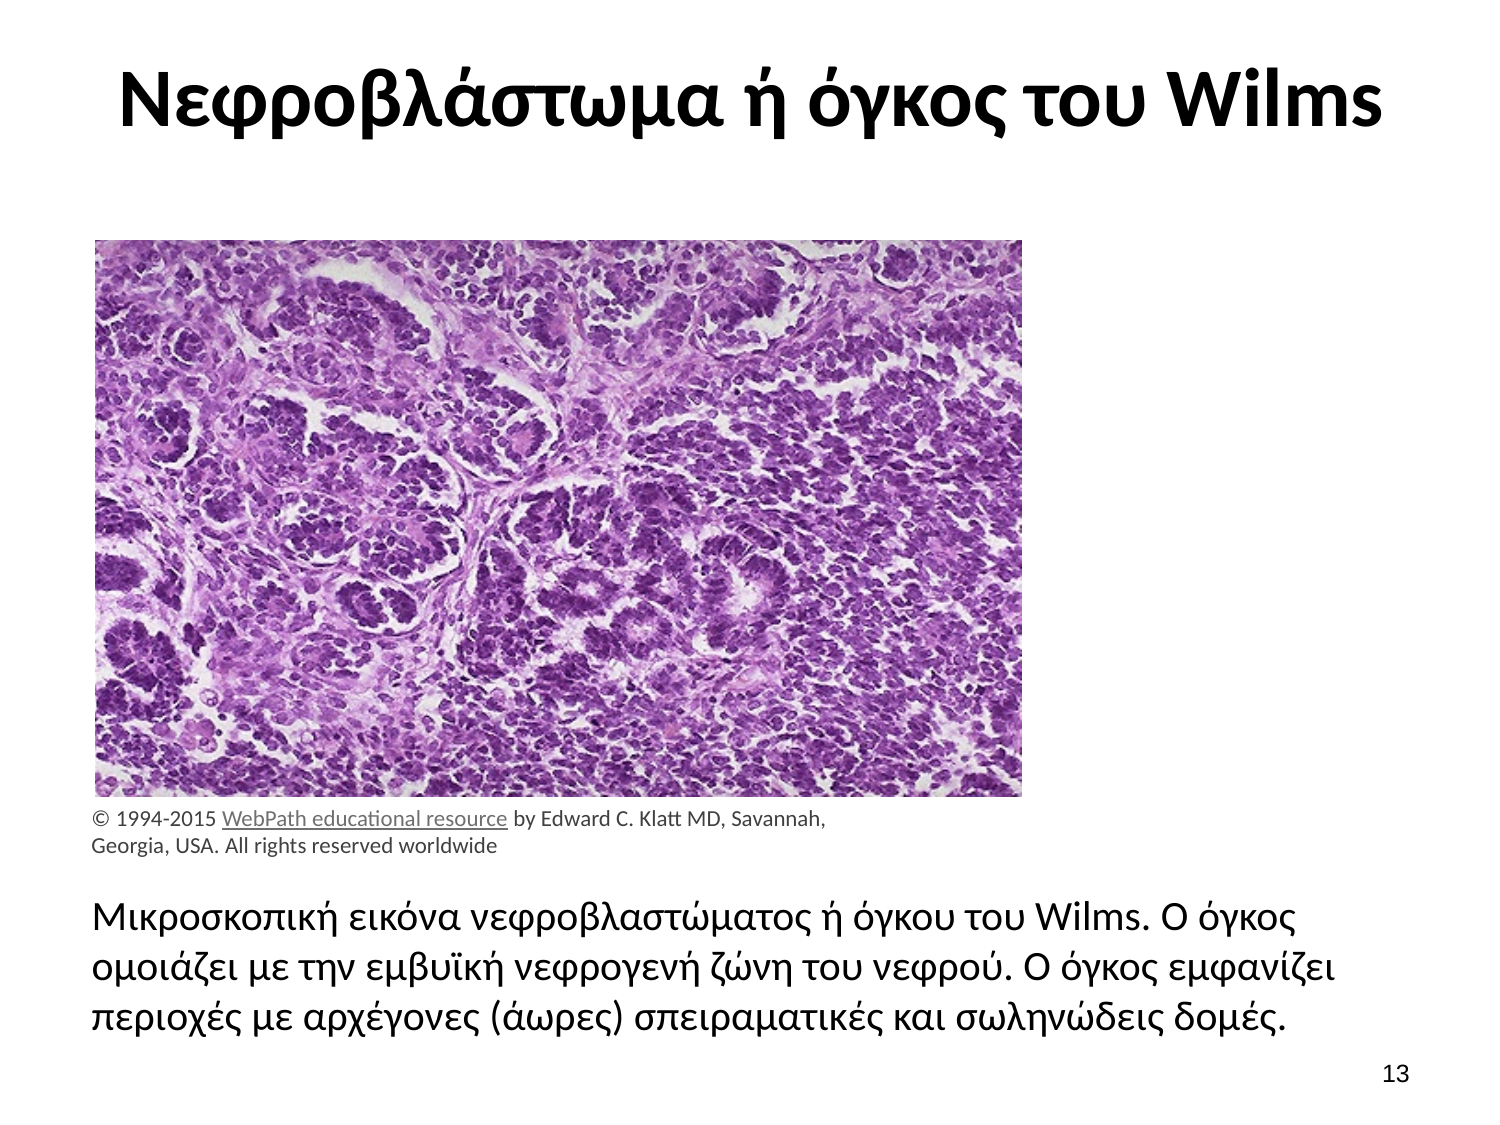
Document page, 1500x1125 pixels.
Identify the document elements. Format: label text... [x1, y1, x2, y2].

picture [95, 240, 1022, 797]
list Μικροσκοπική εικόνα νεφροβλαστώματος ή όγκου του Wilms. Ο όγκος ομοιάζει με την εμβυϊκή νεφρογενή ζώνη του νεφρού. Ο όγκος εμφανίζει περιοχές με αρχέγονες (άωρες) σπειραματικές και σωληνώδεις δομές. [76, 881, 1427, 1047]
slide_number 12 [1074, 1042, 1425, 1103]
text_box © 1994-2015 WebPath educational resource by Edward C. Klatt MD, Savannah, Georgia, USA. All rights reserved worldwide [76, 796, 868, 866]
title Νεφροβλάστωμα ή όγκος του Wilms [76, 19, 1427, 169]
